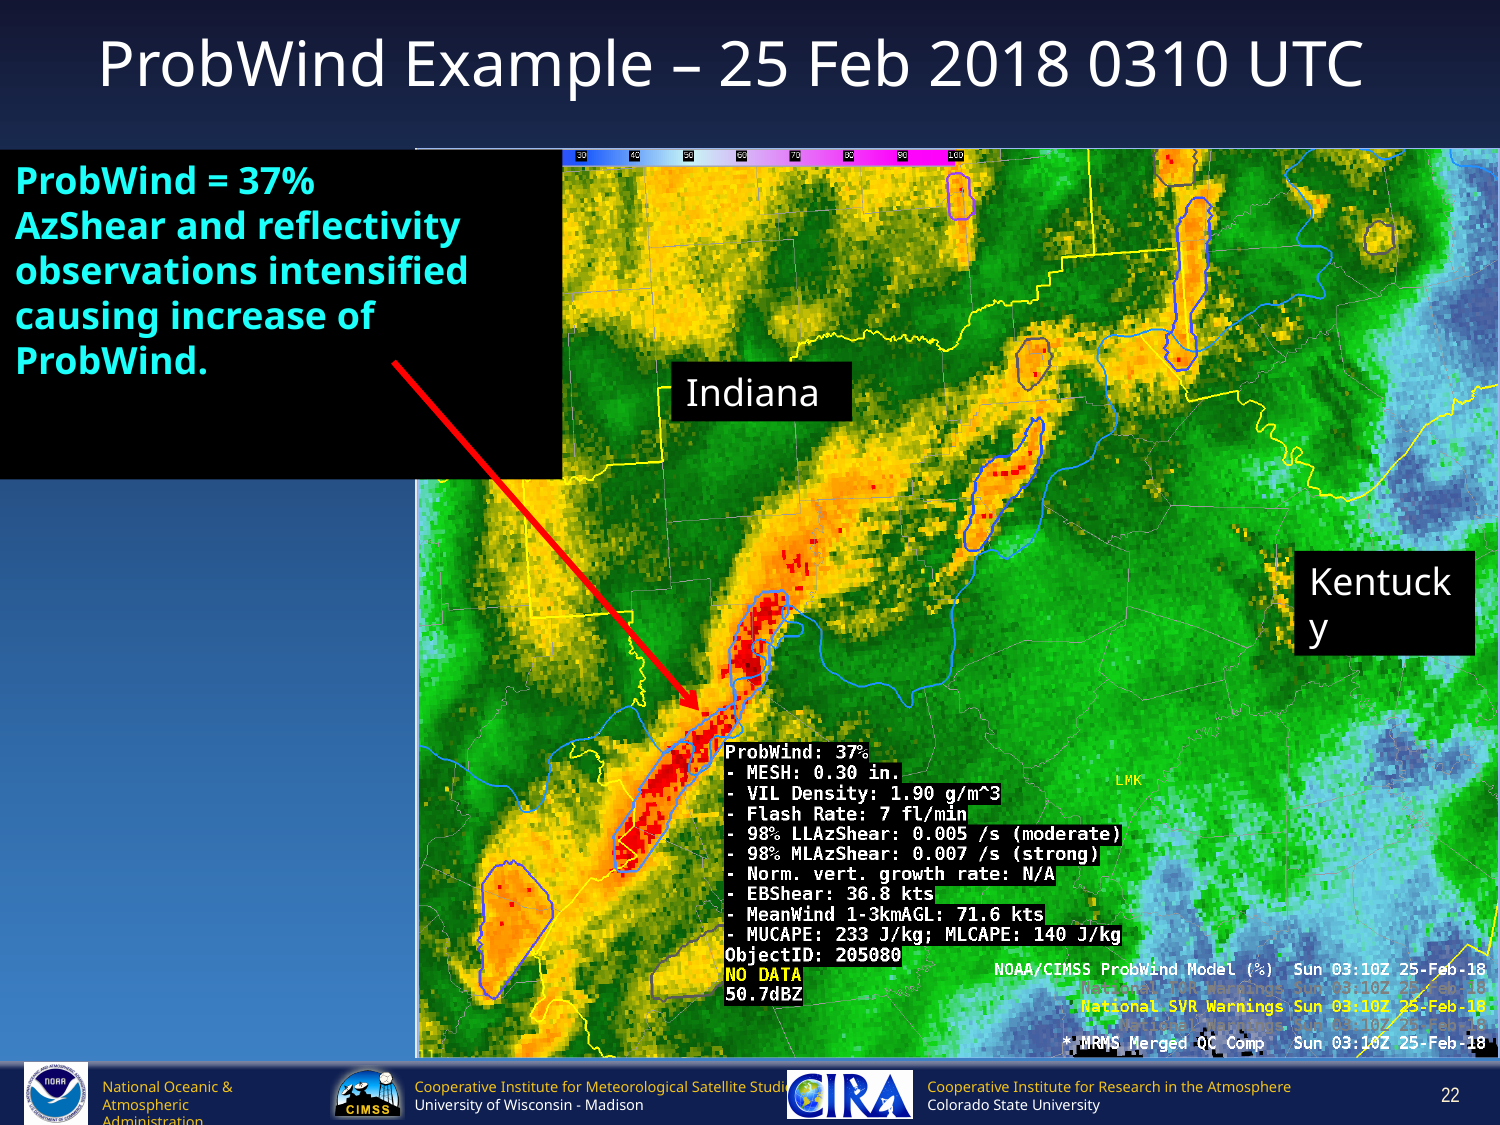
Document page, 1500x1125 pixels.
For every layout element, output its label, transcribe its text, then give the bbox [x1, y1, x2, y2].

picture [330, 1065, 405, 1120]
picture [415, 147, 1500, 1059]
text_box ProbWind = 37% AzShear and reflectivity observations intensified causing increase of ProbWind. [0, 149, 408, 480]
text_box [393, 361, 700, 712]
picture [24, 1062, 88, 1125]
picture [787, 1070, 913, 1119]
slide_number 22 [1400, 1074, 1475, 1113]
text_box ProbWind Example – 25 Feb 2018 0310 UTC [83, 16, 1382, 106]
